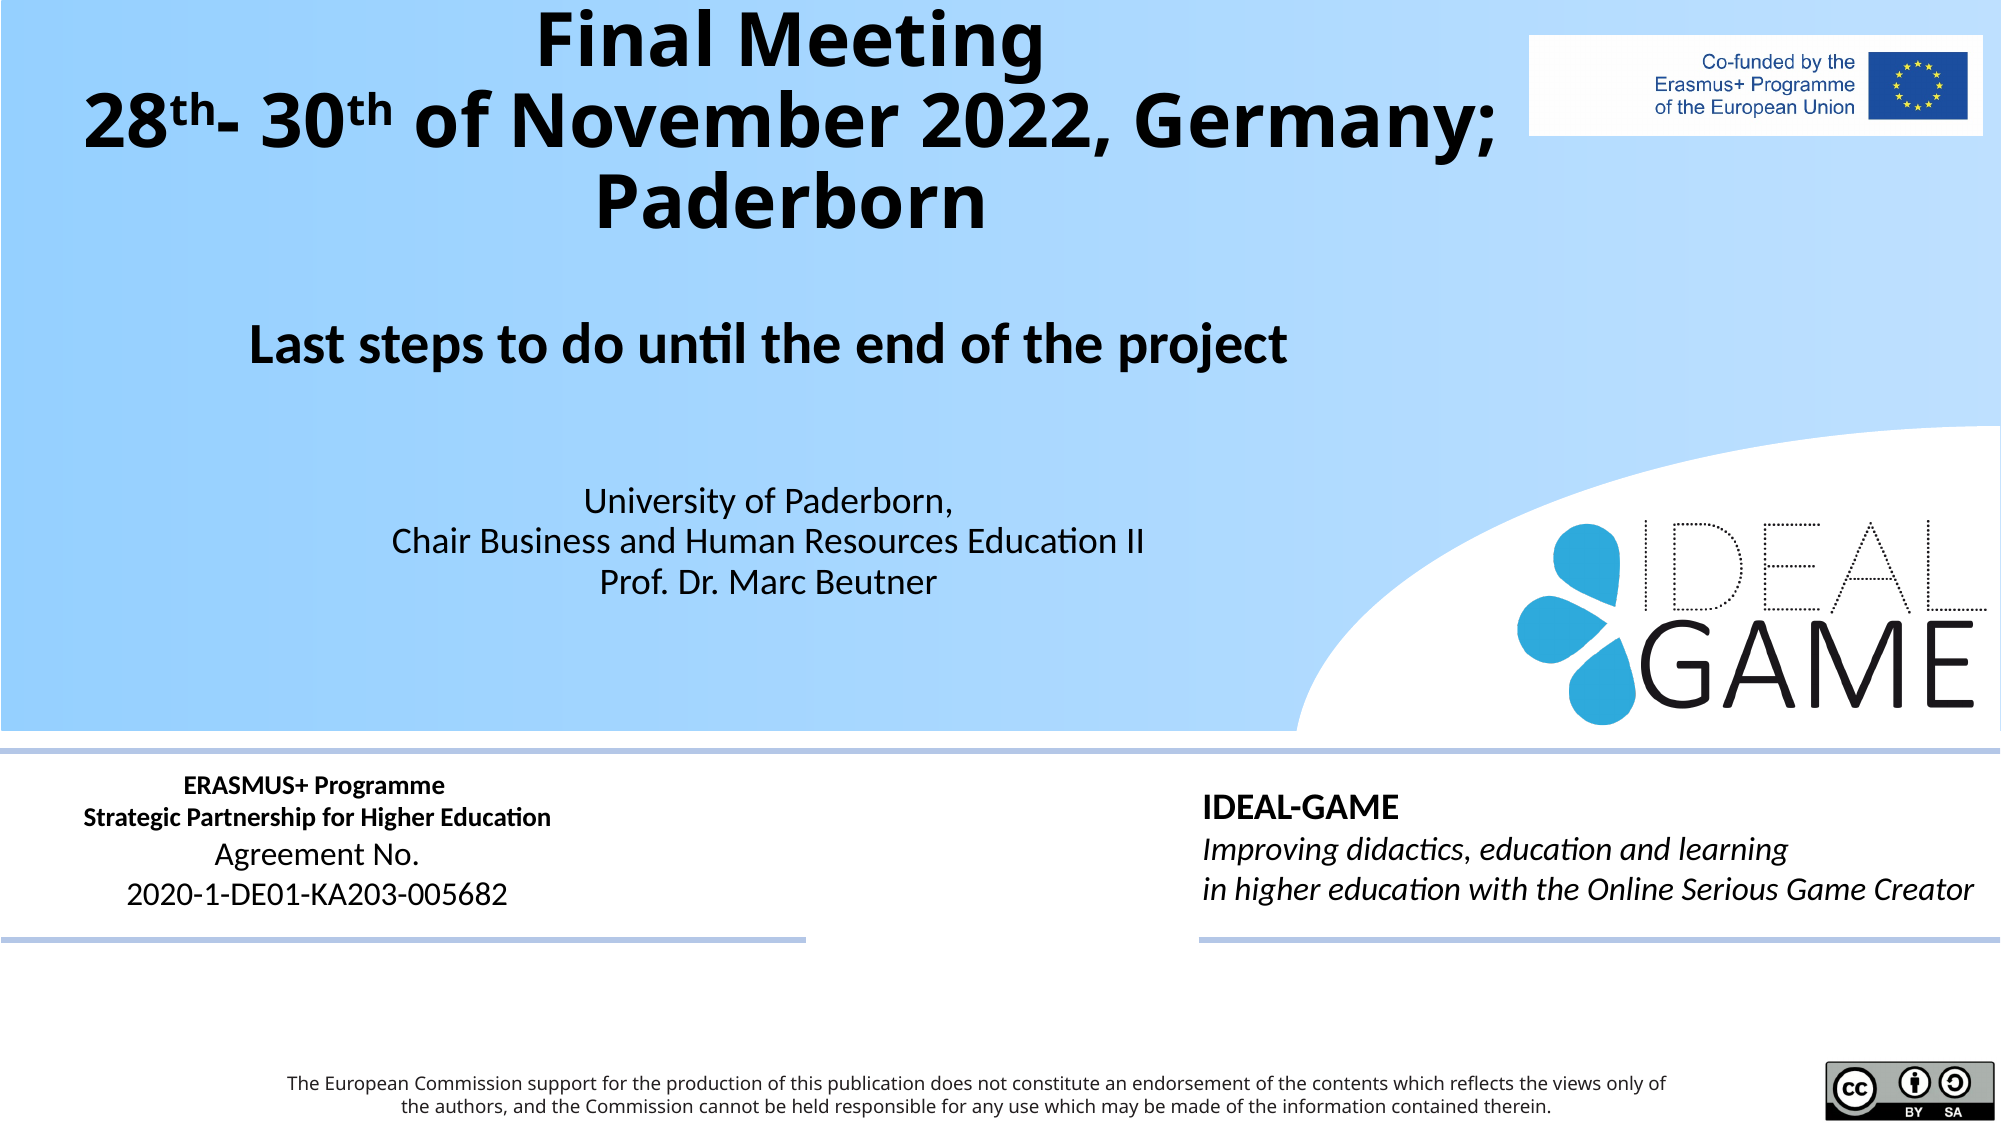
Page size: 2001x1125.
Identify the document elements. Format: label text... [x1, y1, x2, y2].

subtitle Last steps to do until the end of the project University of Paderborn, Chair Business and Human Resources Education II Prof. Dr. Marc Beutner [18, 305, 1519, 690]
picture [1509, 503, 1993, 745]
picture [1822, 1057, 1997, 1123]
title IDEAL-Game Final Meeting 28th- 30th of November 2022, Germany; Paderborn [20, 57, 1562, 253]
picture [1529, 35, 1983, 136]
